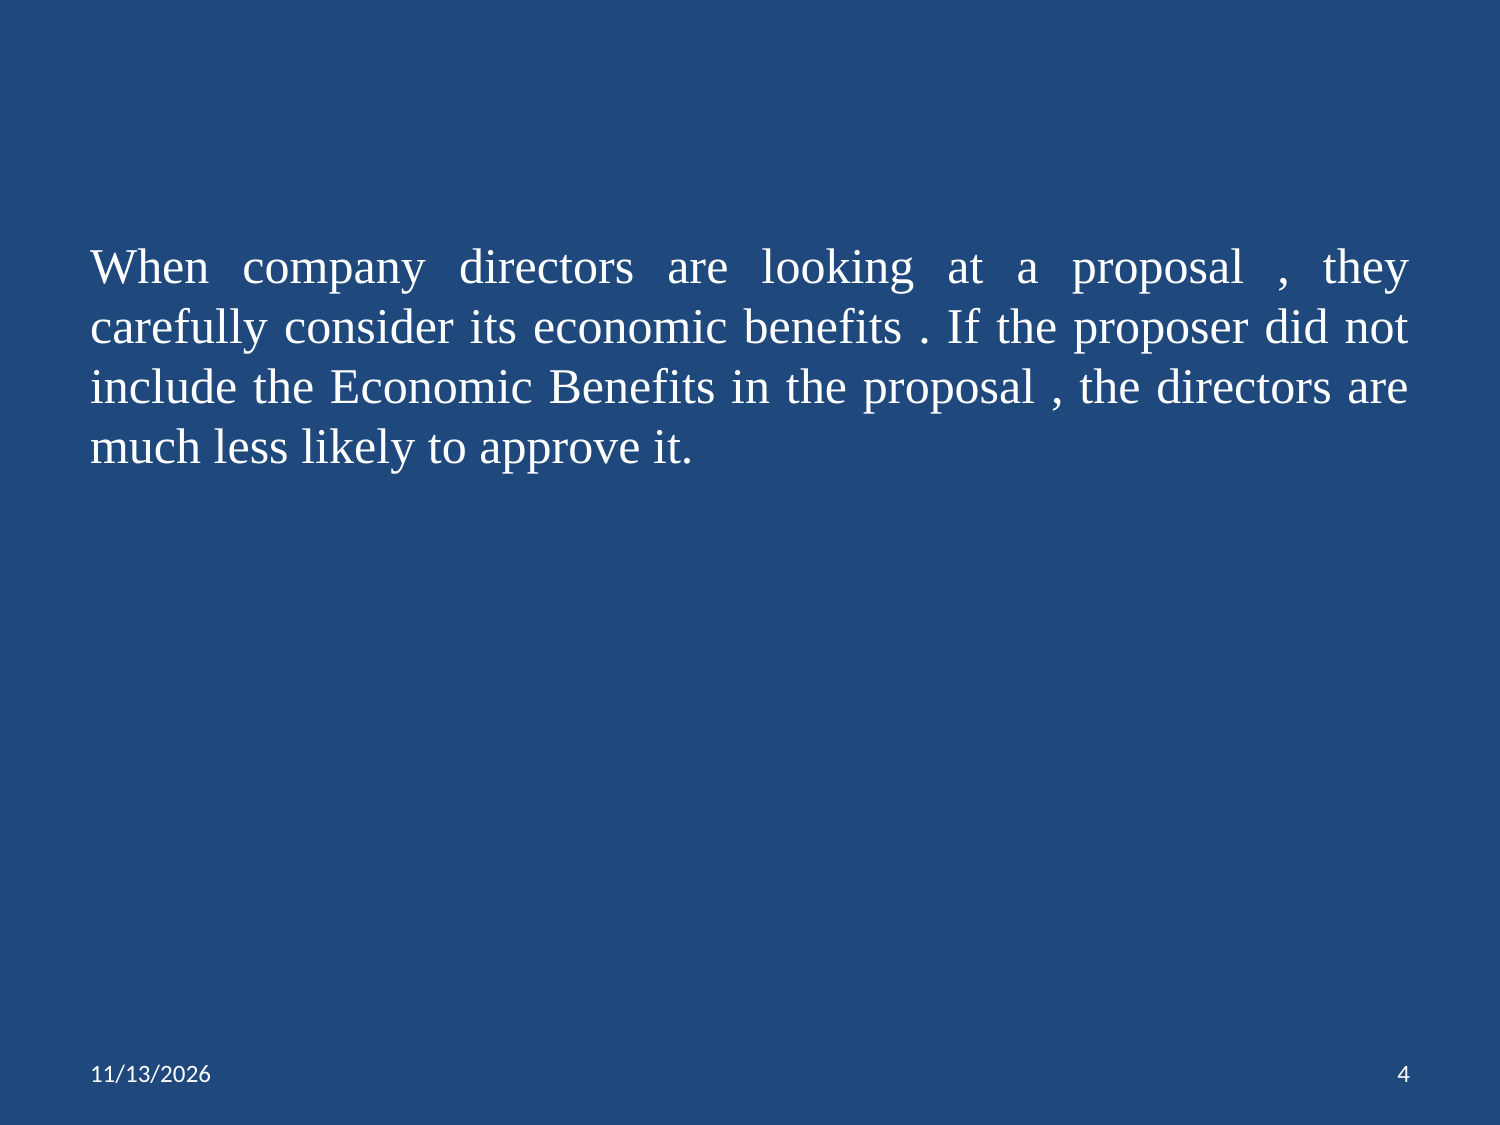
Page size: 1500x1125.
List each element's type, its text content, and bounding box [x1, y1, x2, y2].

title When company directors are looking at a proposal , they carefully consider its economic benefits . If the proposer did not include the Economic Benefits in the proposal , the directors are much less likely to approve it. [75, 45, 1425, 663]
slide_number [75, 1042, 425, 1103]
slide_number 4 [1074, 1042, 1425, 1103]
